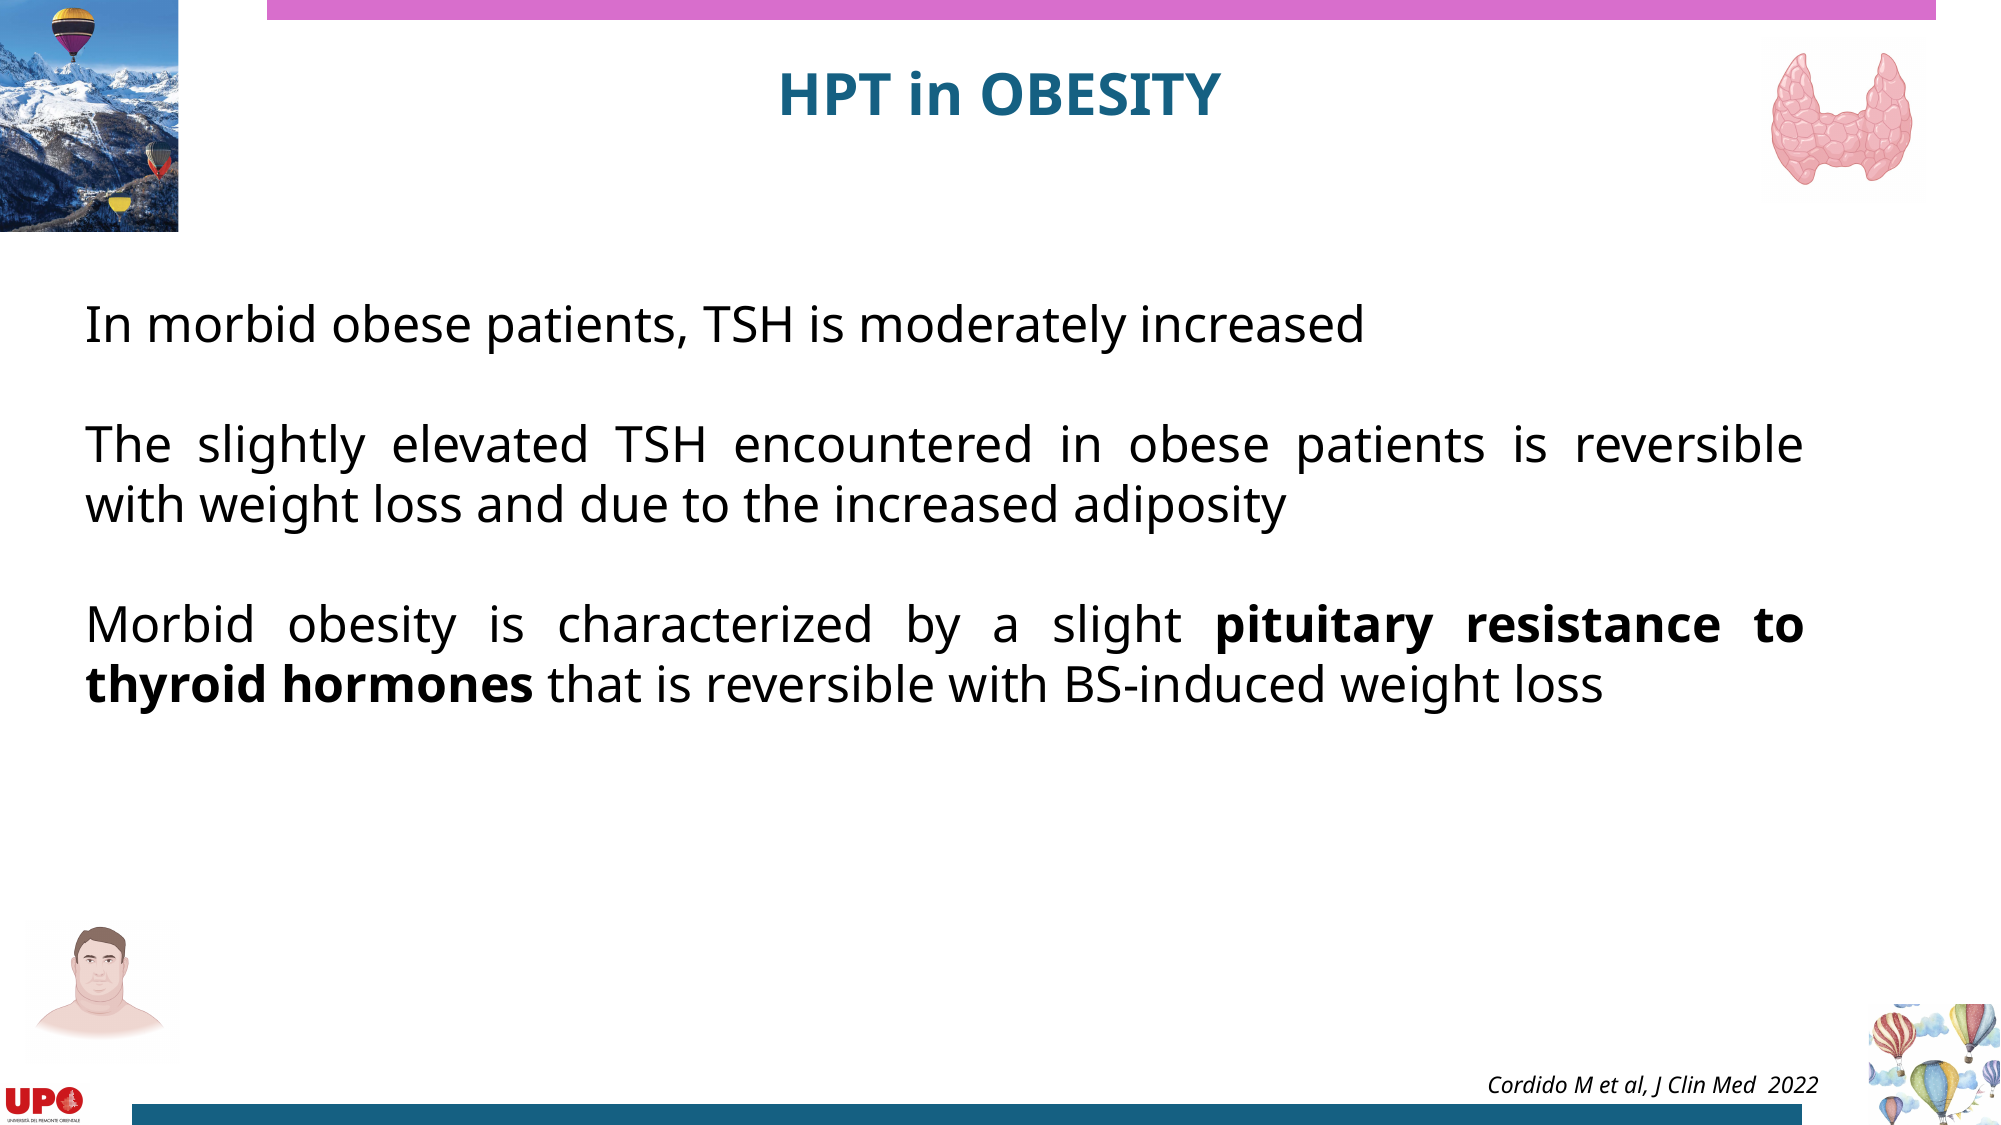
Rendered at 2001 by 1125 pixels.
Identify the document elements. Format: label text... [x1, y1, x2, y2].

text_box [267, 0, 1936, 20]
picture [0, 0, 179, 233]
title HPT in OBESITY [536, 49, 1464, 136]
picture [1868, 1003, 2000, 1125]
picture [24, 919, 181, 1064]
text_box [132, 1104, 1802, 1125]
picture [0, 1083, 90, 1125]
picture [1760, 36, 1926, 203]
text_box In morbid obese patients, TSH is moderately increased The slightly elevated TSH encountered in obese patients is reversible with weight loss and due to the increased adiposity Morbid obesity is characterized by a slight pituitary resistance to thyroid hormones that is reversible with BS-induced weight loss [70, 284, 1821, 780]
text_box Cordido M et al, J Clin Med 2022 [1137, 1062, 1836, 1106]
